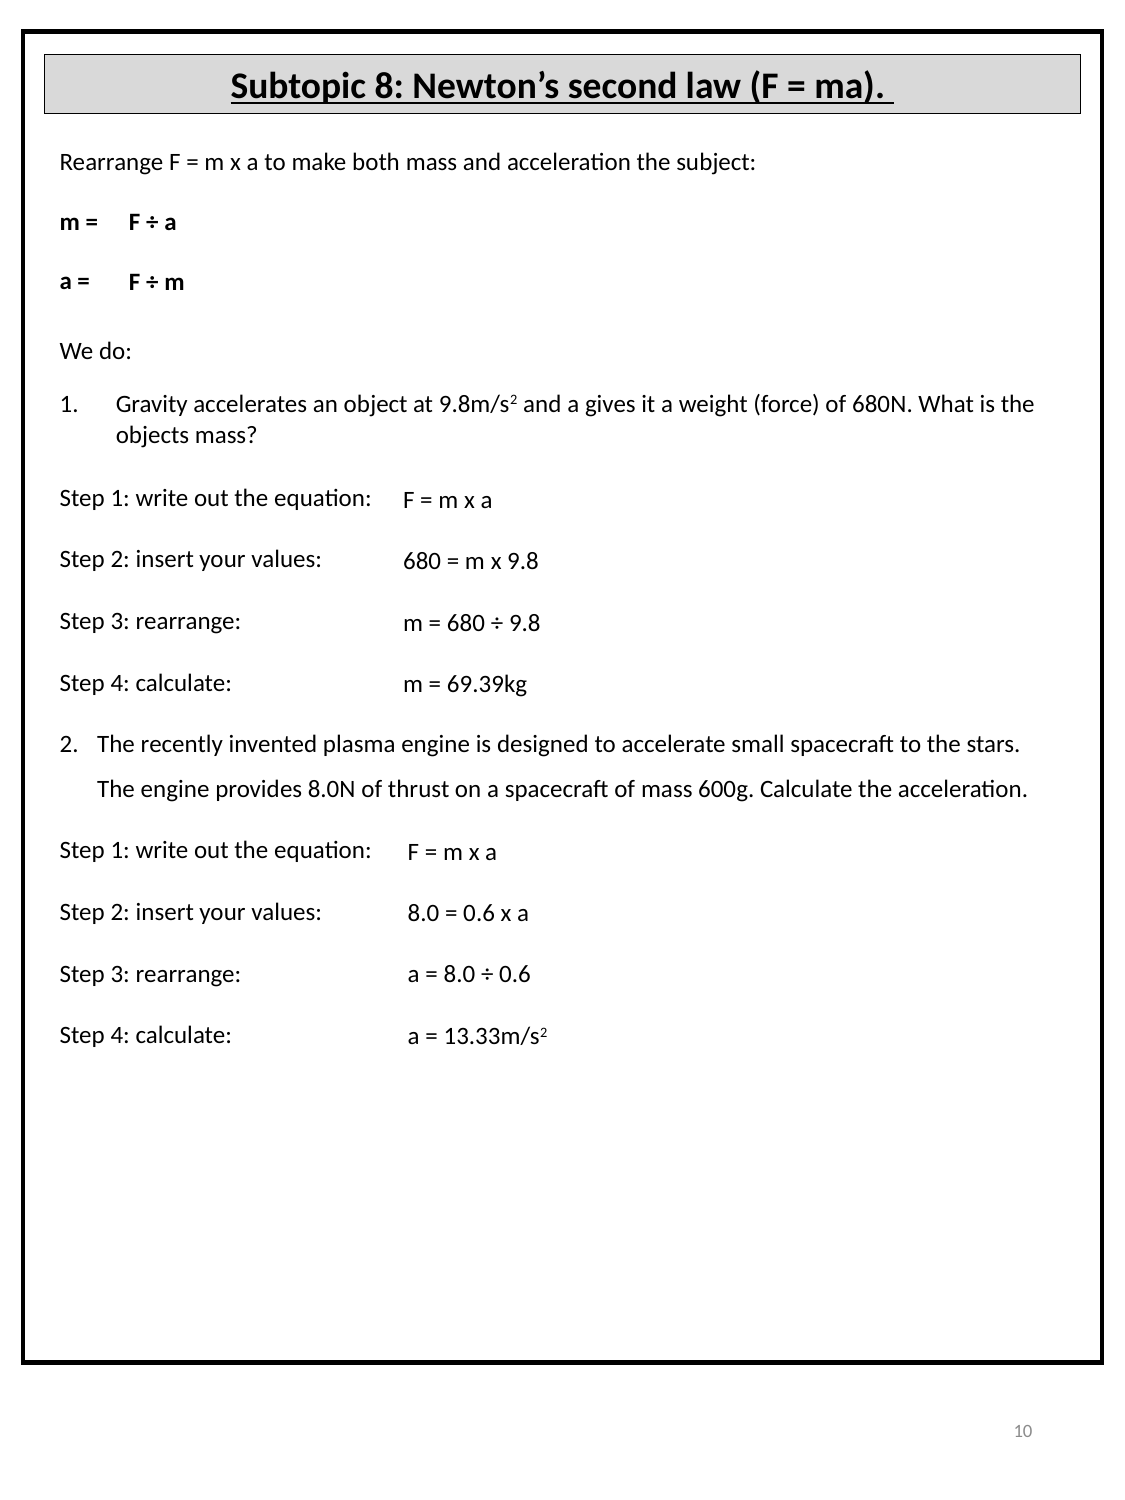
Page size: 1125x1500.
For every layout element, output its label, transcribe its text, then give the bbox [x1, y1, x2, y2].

text_box F = m x a 8.0 = 0.6 x a a = 8.0 ÷ 0.6 a = 13.33m/s2 [392, 812, 585, 1057]
slide_number 10 [794, 1390, 1048, 1471]
text_box F = m x a 680 = m x 9.8 m = 680 ÷ 9.8 m = 69.39kg [388, 460, 563, 705]
text_box Subtopic 8: Newton’s second law (F = ma). [44, 54, 1081, 114]
text_box We do: [44, 327, 222, 372]
text_box Rearrange F = m x a to make both mass and acceleration the subject: m = a = [44, 137, 1053, 303]
text_box [22, 30, 1103, 1363]
text_box Gravity accelerates an object at 9.8m/s2 and a gives it a weight (force) of 680N. What is the objects mass? Step 1: write out the equation: Step 2: insert your values: Step 3: rearrange: Step 4: calculate: The recently invented plasma engine is designed to accelerate small spacecraft to the stars. The engine provides 8.0N of thrust on a spacecraft of mass 600g. Calculate the acceleration. Step 1: write out the equation: Step 2: insert your values: Step 3: rearrange: Step 4: calculate: [44, 377, 1053, 1118]
text_box F ÷ a F ÷ m [114, 198, 328, 303]
